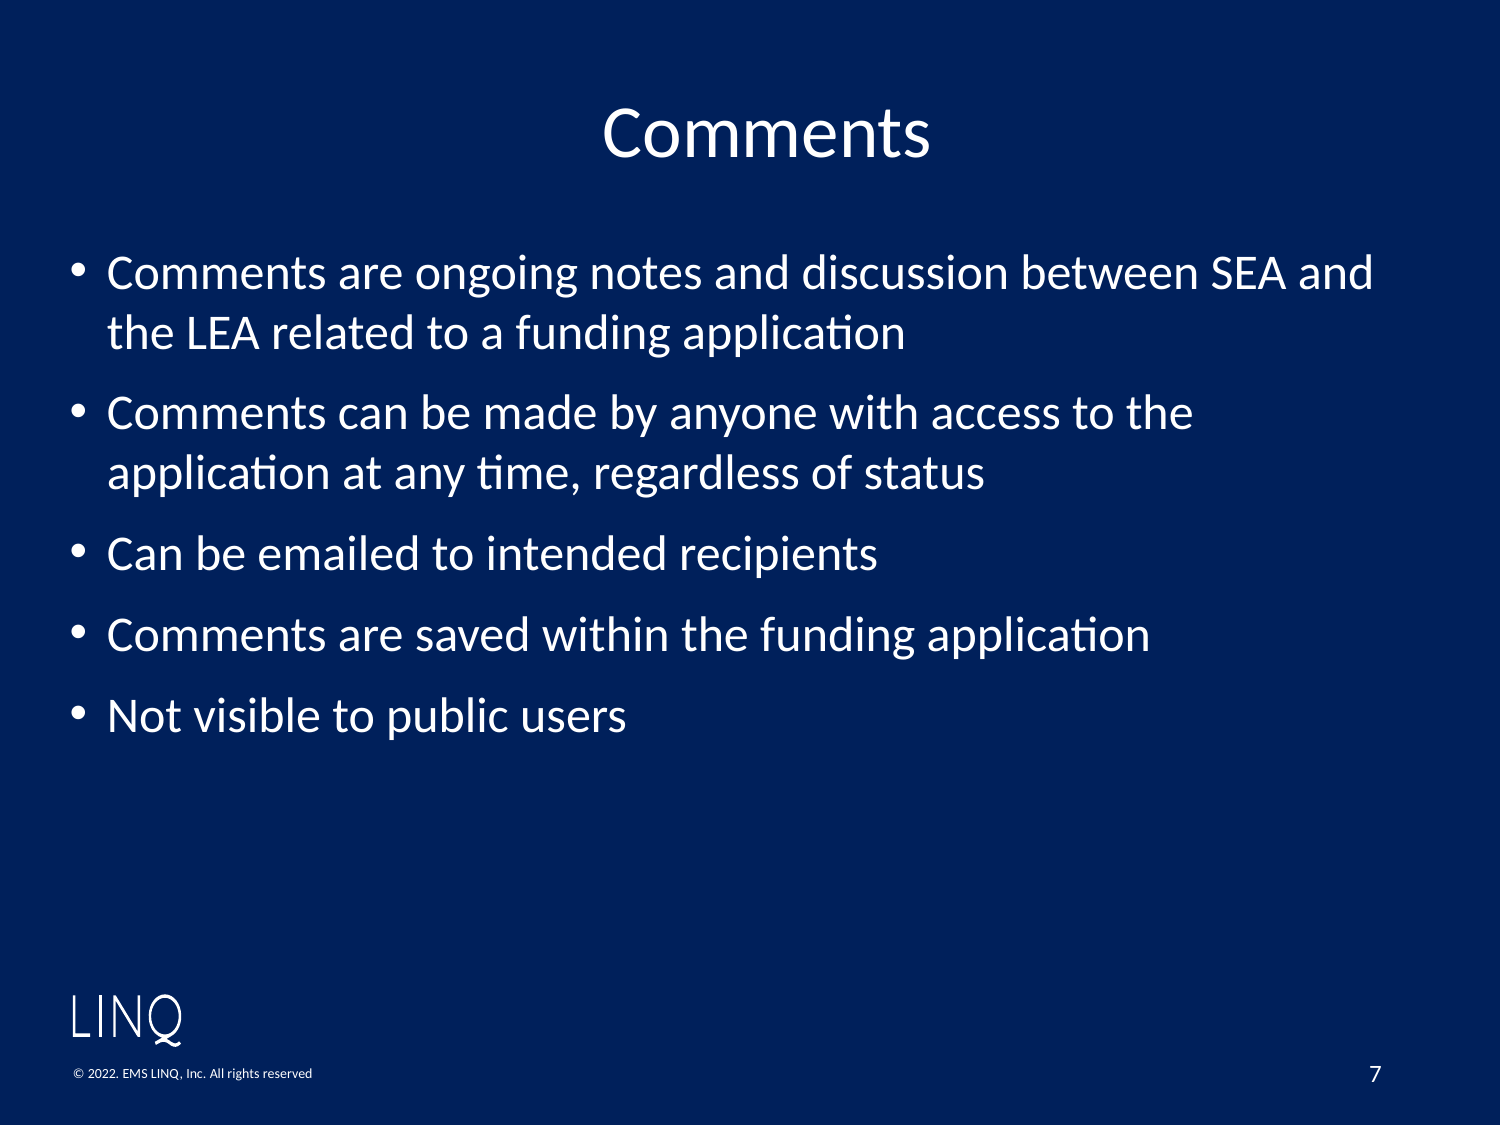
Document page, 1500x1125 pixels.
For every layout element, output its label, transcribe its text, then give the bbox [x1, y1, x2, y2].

title Comments [73, 74, 1478, 243]
slide_number 7 [1059, 1042, 1397, 1103]
list Comments are ongoing notes and discussion between SEA and the LEA related to a funding application Comments can be made by anyone with access to the application at any time, regardless of status Can be emailed to intended recipients Comments are saved within the funding application Not visible to public users [69, 231, 1420, 1004]
